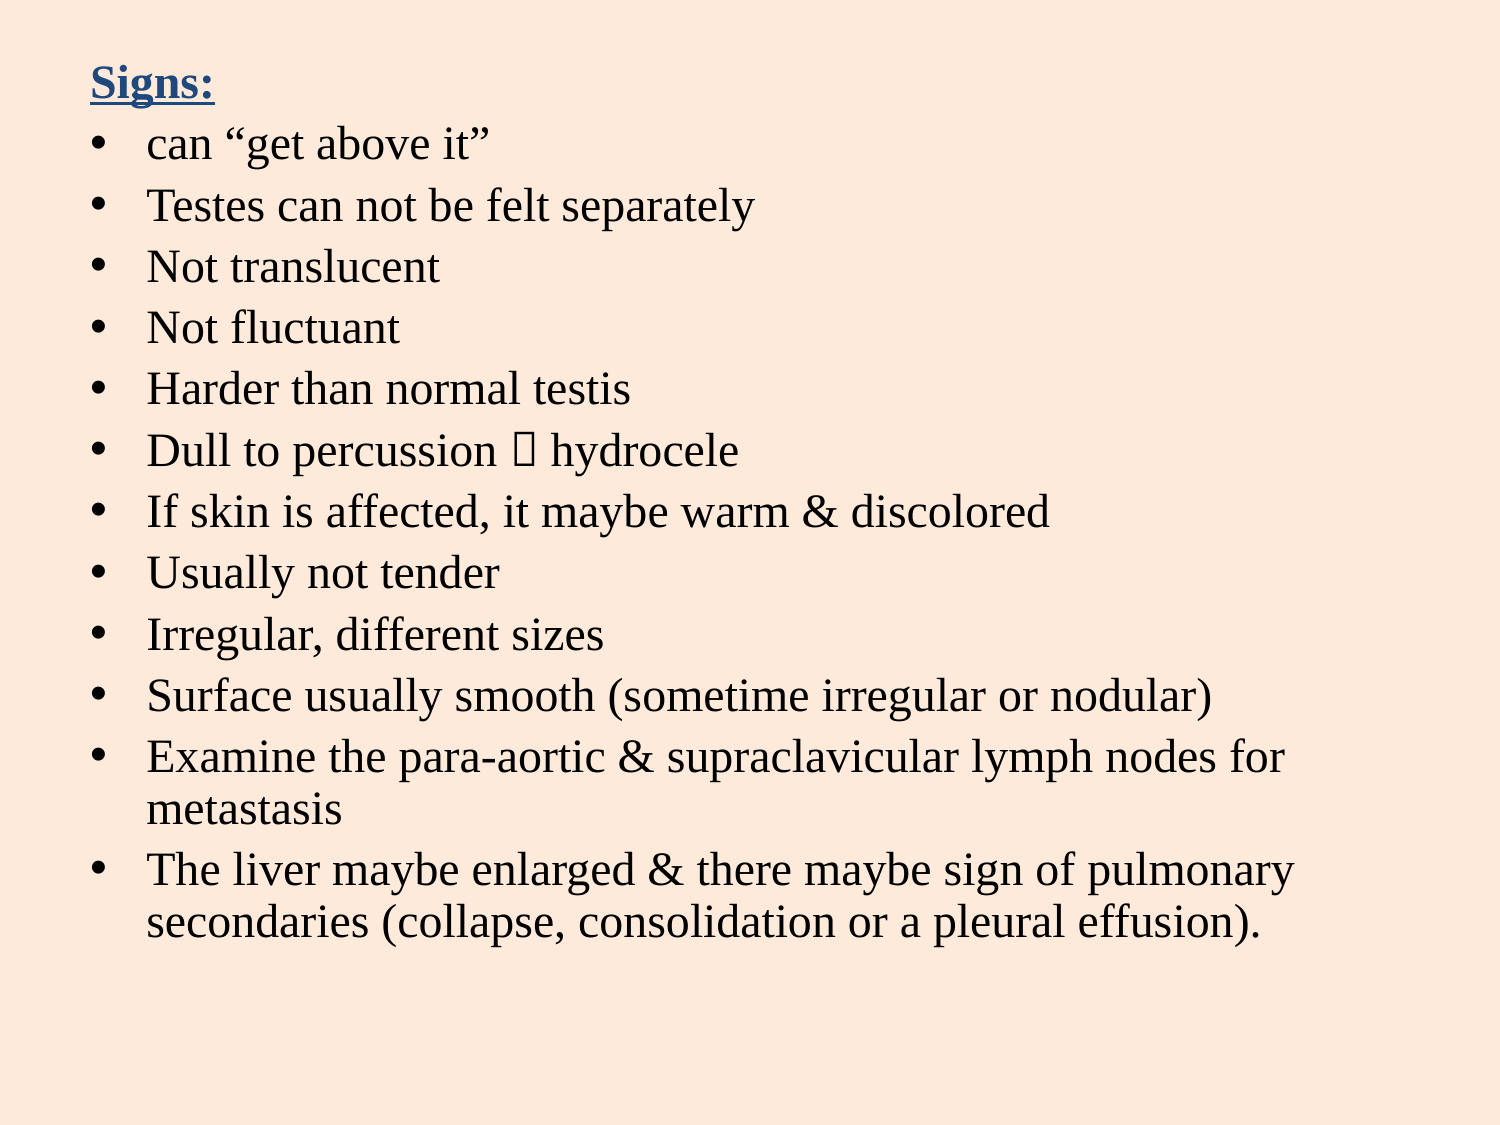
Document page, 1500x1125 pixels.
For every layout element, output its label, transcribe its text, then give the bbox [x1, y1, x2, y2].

list Signs: can “get above it” Testes can not be felt separately Not translucent Not fluctuant Harder than normal testis Dull to percussion  hydrocele If skin is affected, it maybe warm & discolored Usually not tender Irregular, different sizes Surface usually smooth (sometime irregular or nodular) Examine the para-aortic & supraclavicular lymph nodes for metastasis The liver maybe enlarged & there maybe sign of pulmonary secondaries (collapse, consolidation or a pleural effusion). [75, 50, 1425, 1013]
